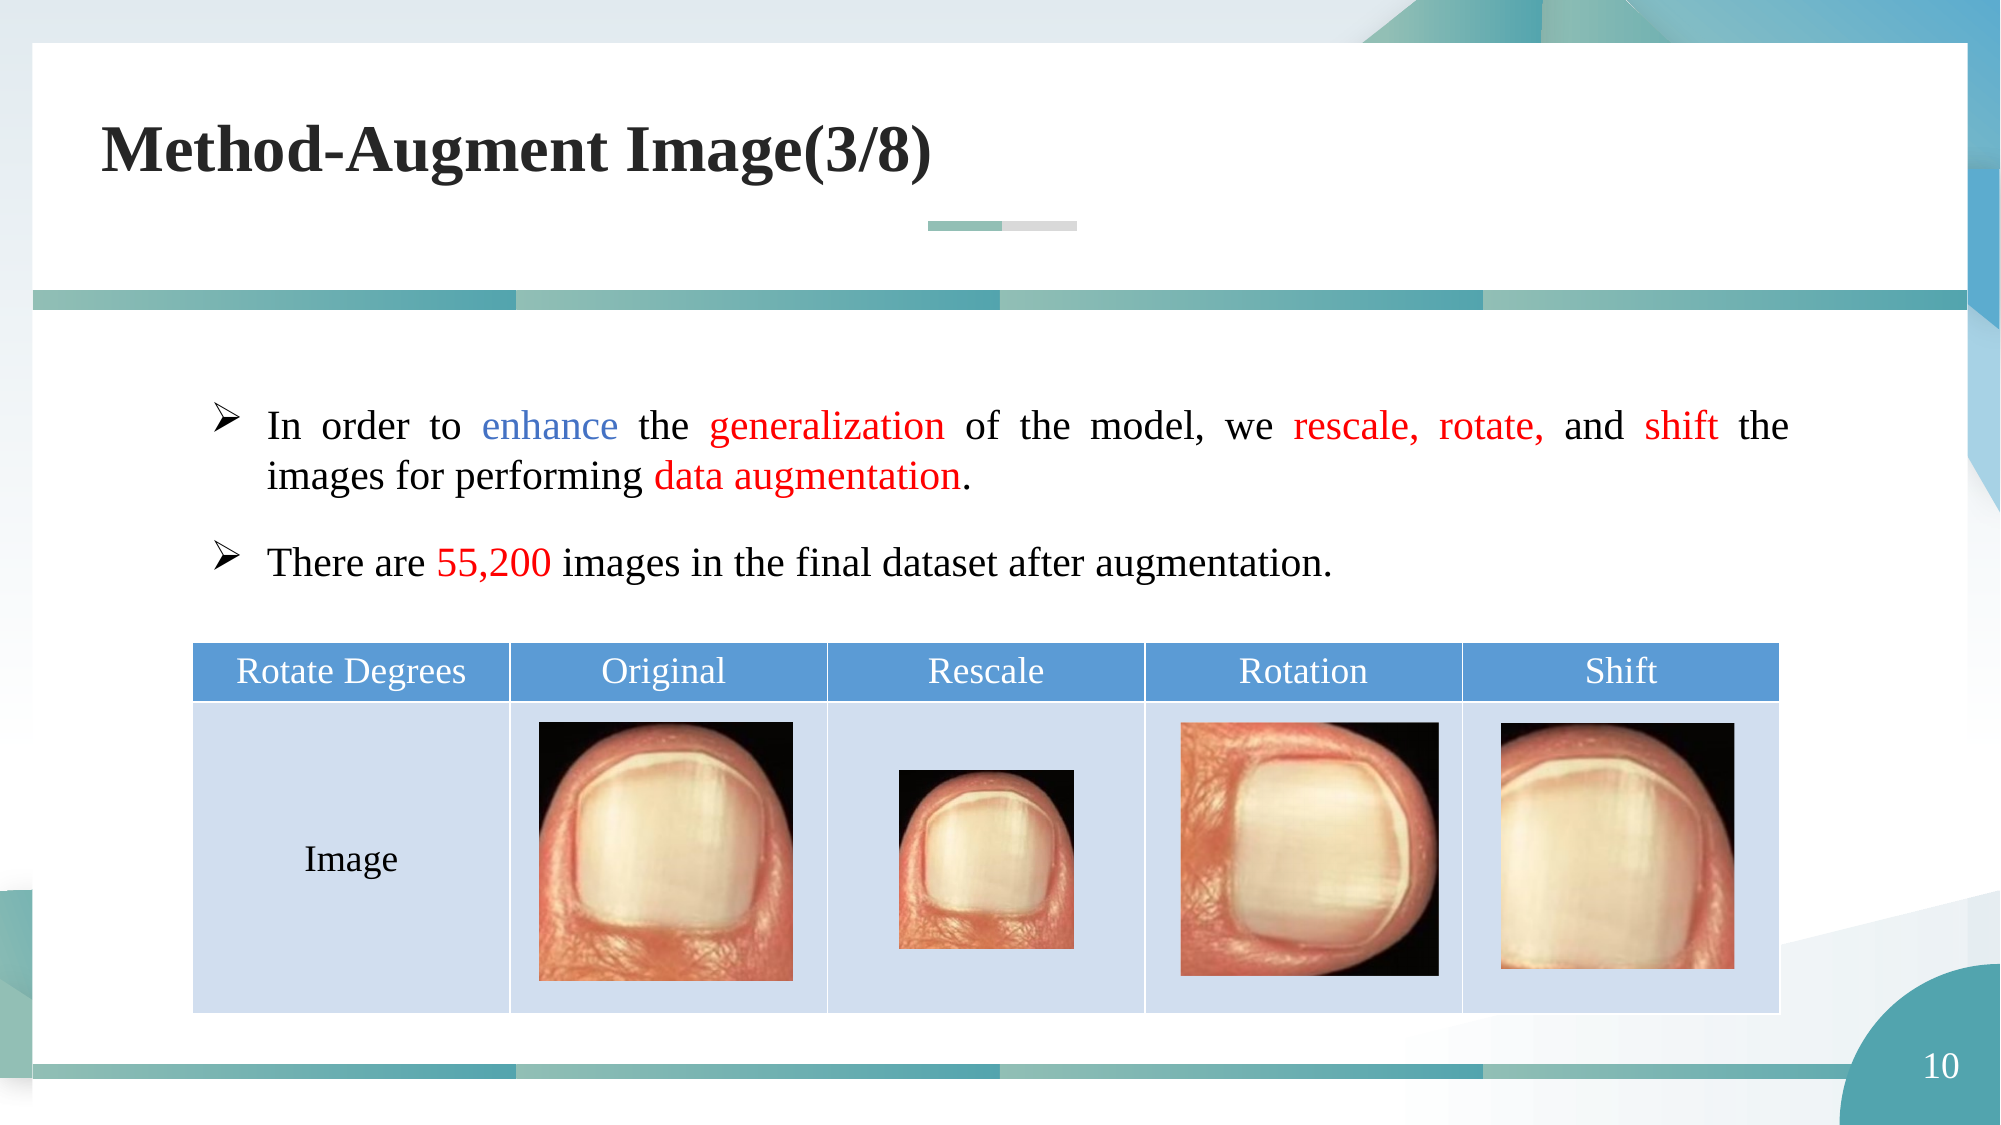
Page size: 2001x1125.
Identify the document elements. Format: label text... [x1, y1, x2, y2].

table_header Rescale [828, 643, 1144, 701]
table_header Rotate Degrees [193, 643, 509, 701]
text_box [32, 290, 1968, 310]
picture [1501, 722, 1735, 969]
table_cell Image [193, 703, 509, 1013]
table_cell [511, 703, 827, 1013]
text_box Method-Augment Image(3/8) [86, 97, 950, 193]
text_box 10 [1907, 1033, 1988, 1094]
text_box [1839, 963, 2000, 1125]
table_cell [1463, 703, 1779, 1013]
table_header Rotation [1146, 643, 1462, 701]
picture [899, 770, 1074, 949]
table_header Original [511, 643, 827, 701]
picture [1181, 720, 1438, 979]
text_box In order to enhance the generalization of the model, we rescale, rotate, and shift the images for performing data augmentation. There are 55,200 images in the final dataset after augmentation. [195, 340, 1804, 593]
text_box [32, 1064, 1968, 1079]
table_cell [1146, 703, 1462, 1013]
table_header Shift [1463, 643, 1779, 701]
picture [539, 722, 793, 981]
table_cell [828, 703, 1144, 1013]
